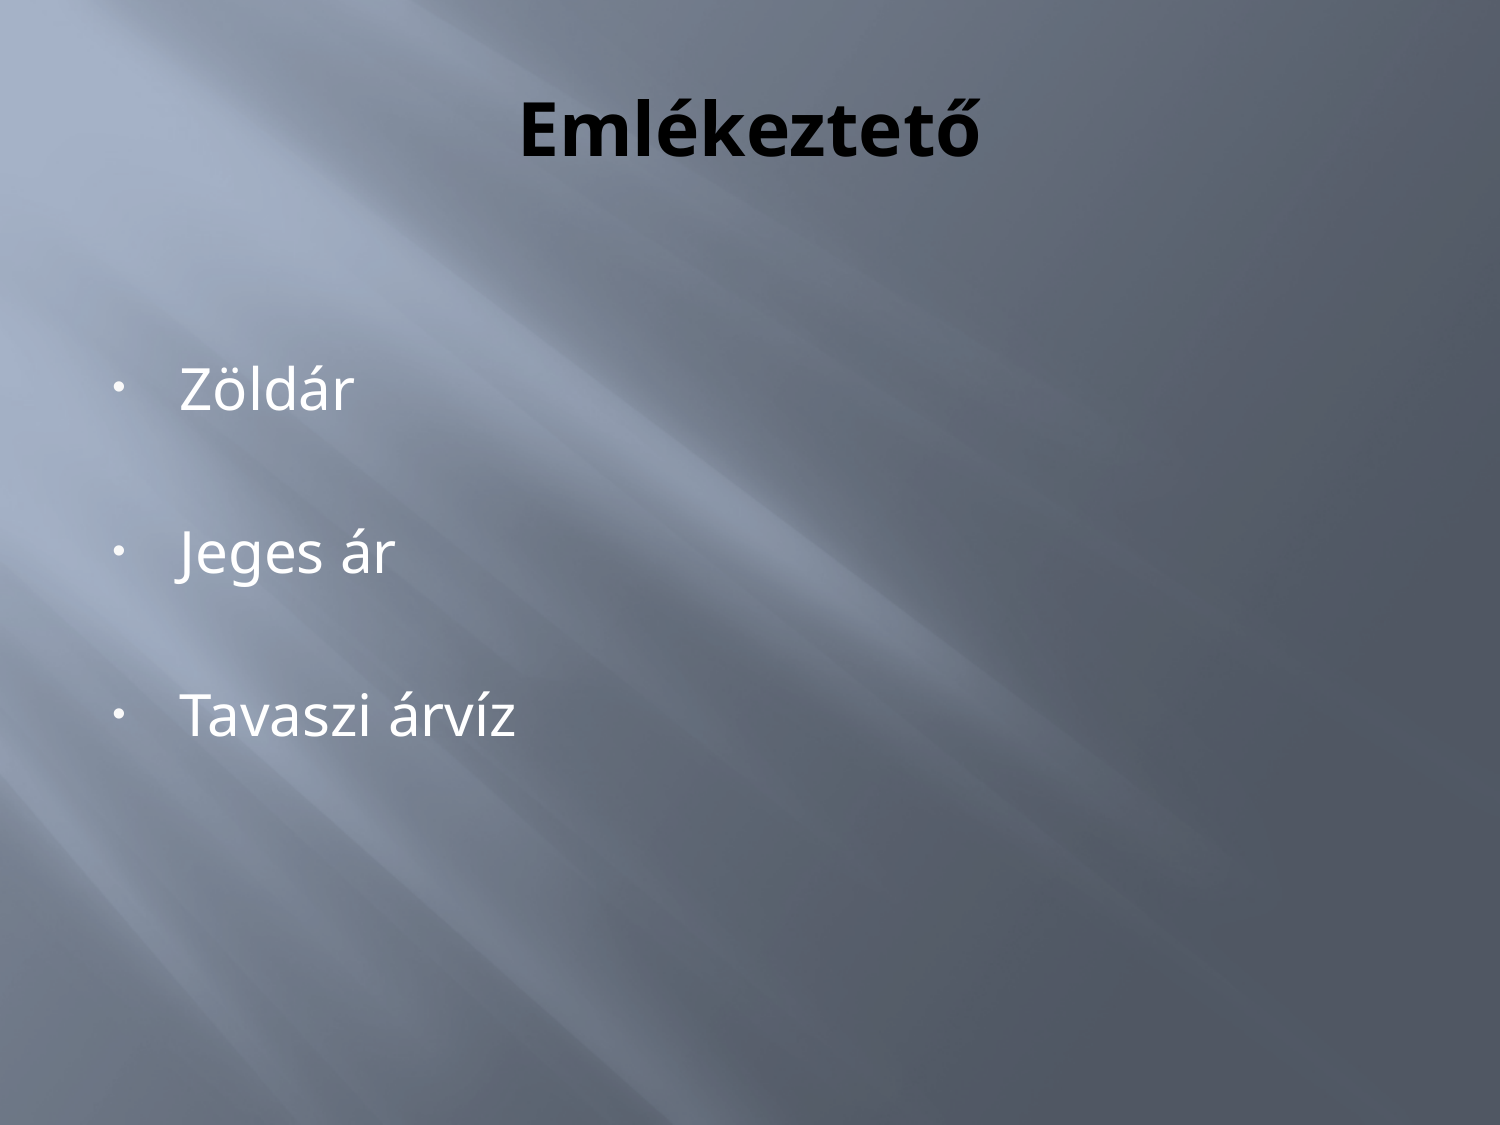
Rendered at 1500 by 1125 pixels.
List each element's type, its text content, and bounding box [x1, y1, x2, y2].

title Emlékeztető [75, 45, 1425, 209]
list Zöldár Jeges ár Tavaszi árvíz [75, 262, 1425, 1035]
